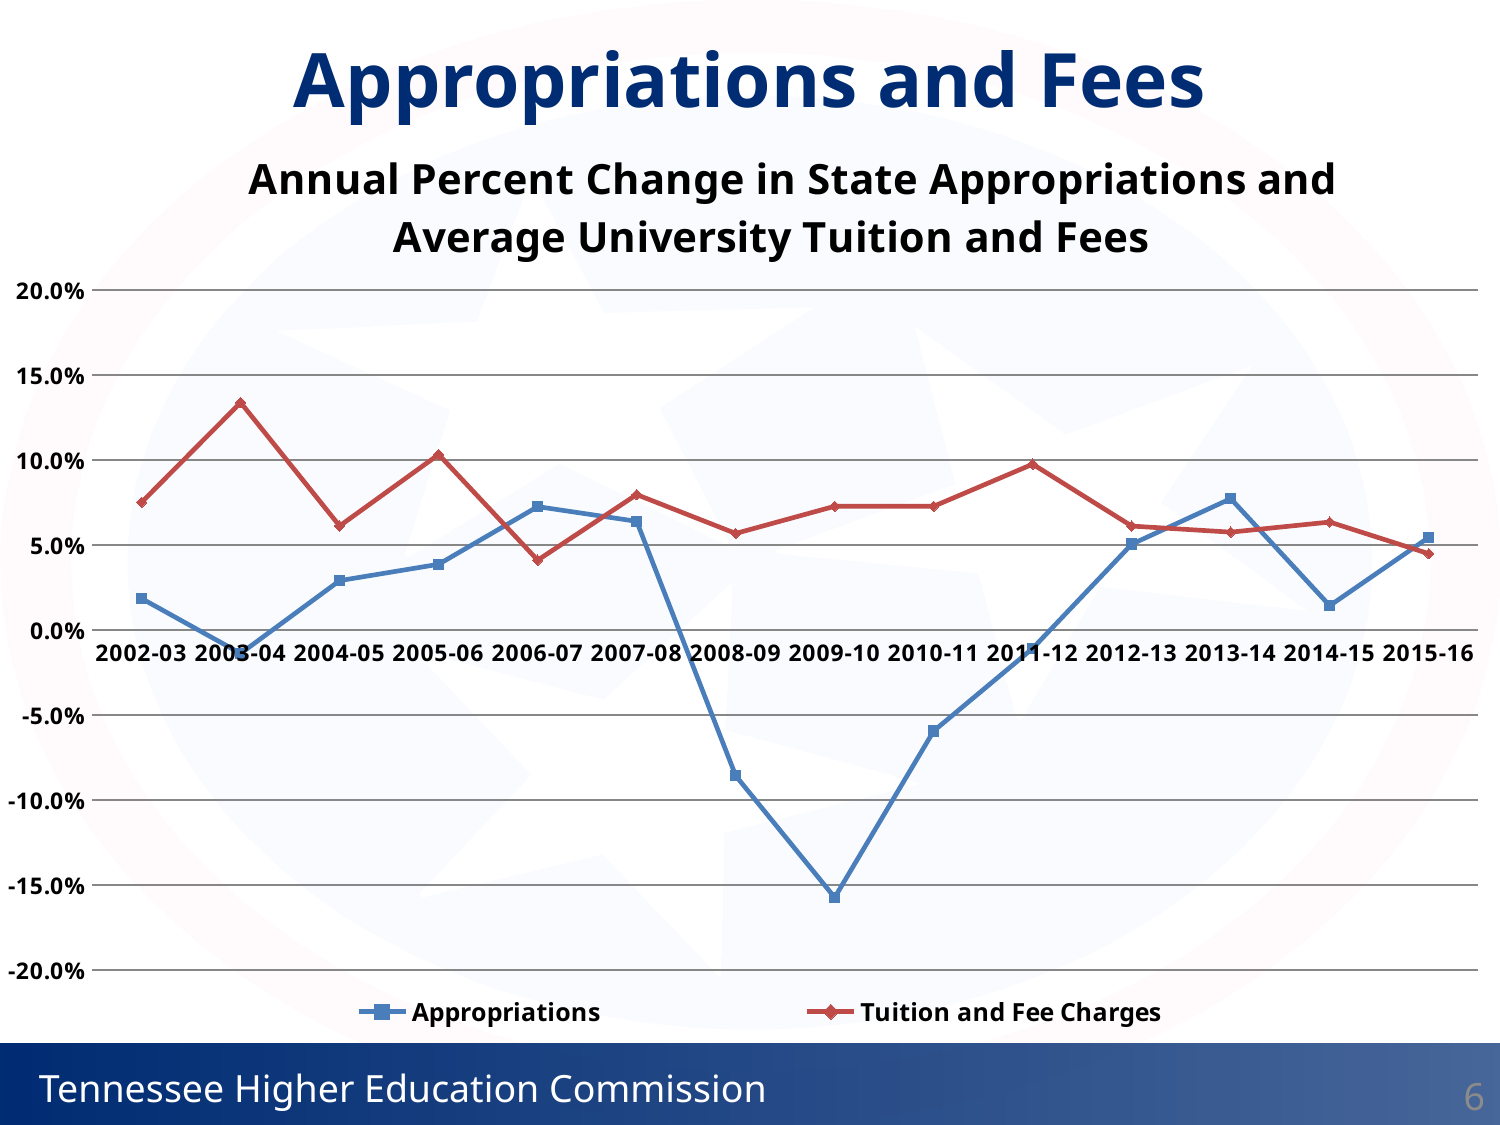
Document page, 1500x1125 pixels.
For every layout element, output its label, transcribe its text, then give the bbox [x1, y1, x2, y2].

chart [0, 124, 1500, 1051]
slide_number 6 [1149, 1065, 1500, 1125]
text_box Appropriations and Fees [0, 24, 1500, 124]
